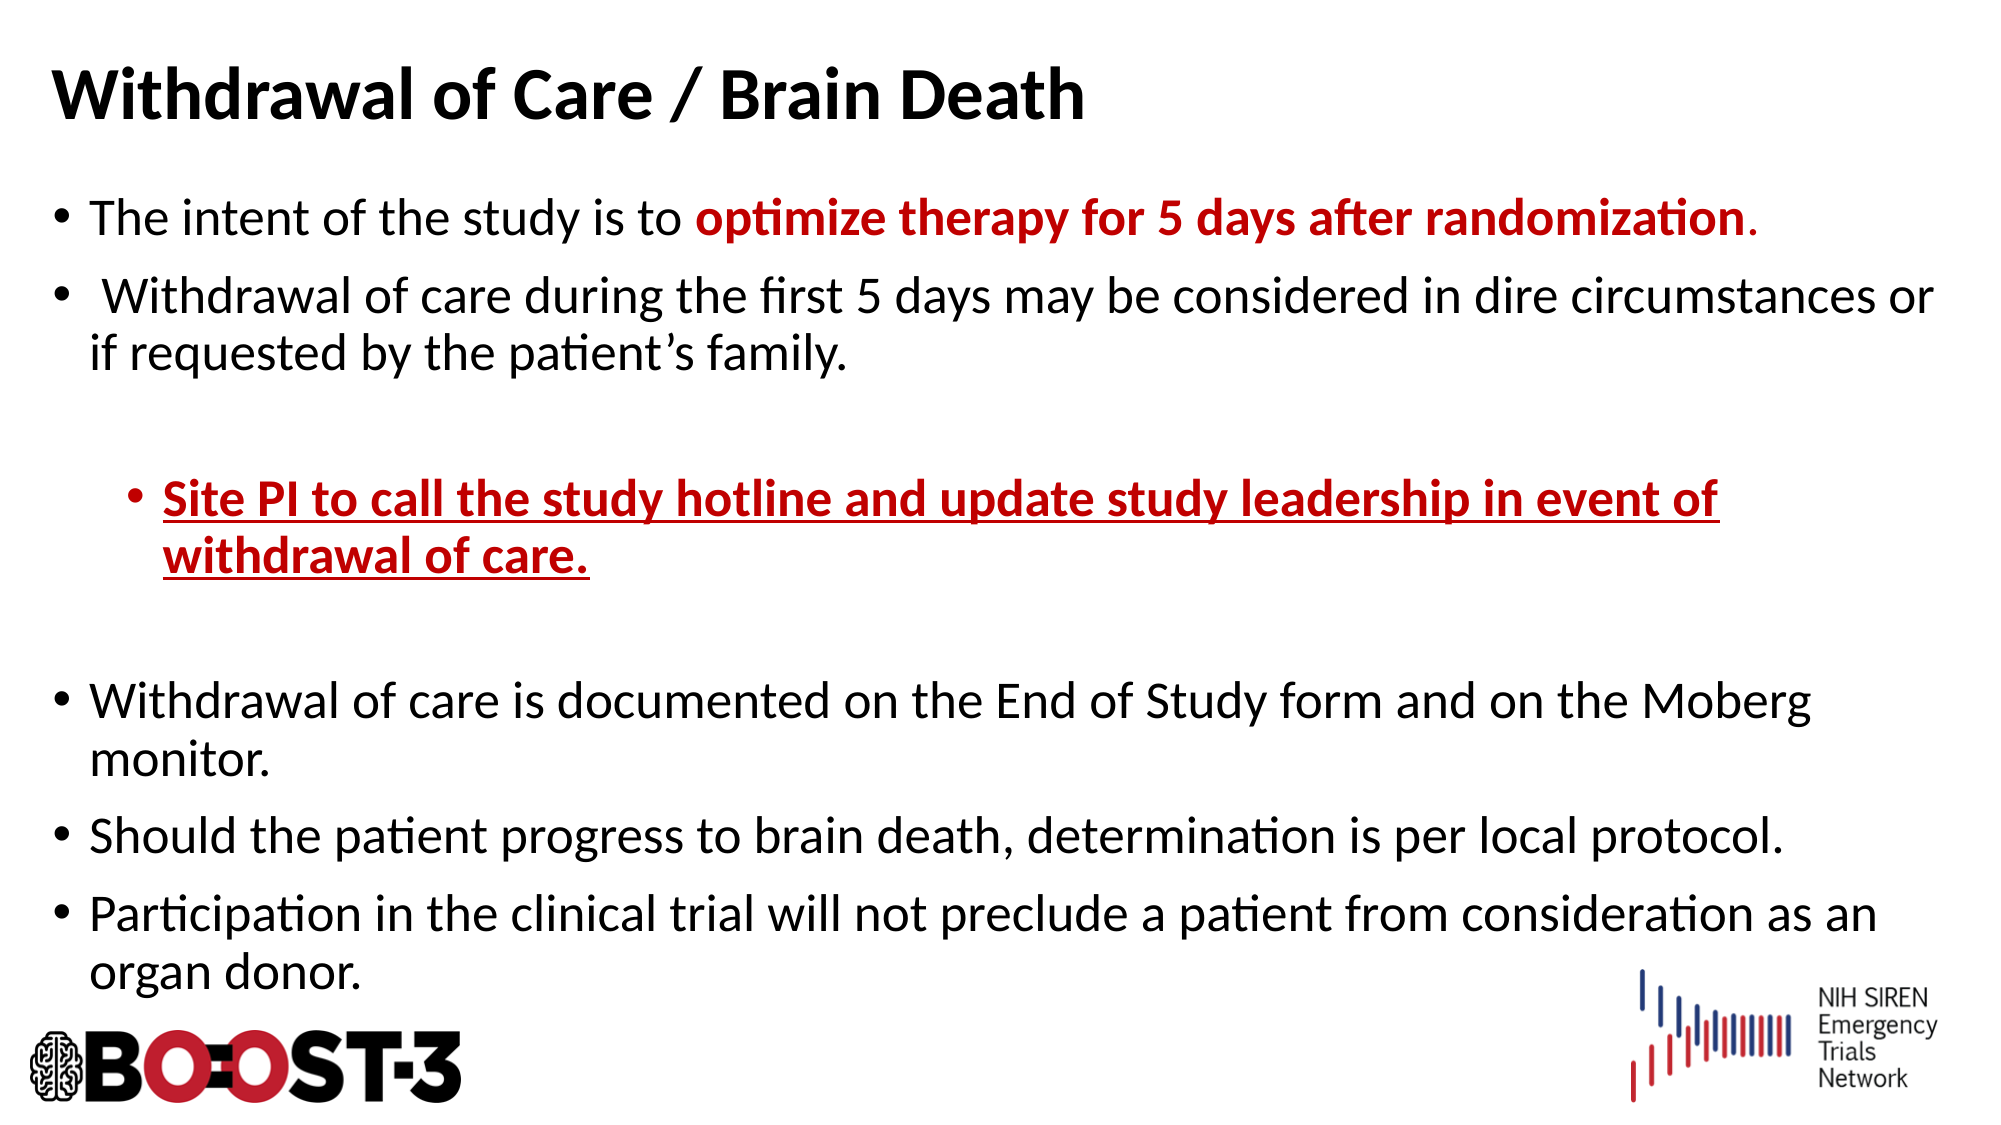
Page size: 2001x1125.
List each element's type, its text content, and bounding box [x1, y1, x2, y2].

list The intent of the study is to optimize therapy for 5 days after randomization. Withdrawal of care during the first 5 days may be considered in dire circumstances or if requested by the patient’s family. Site PI to call the study hotline and update study leadership in event of withdrawal of care. Withdrawal of care is documented on the End of Study form and on the Moberg monitor. Should the patient progress to brain death, determination is per local protocol. Participation in the clinical trial will not preclude a patient from consideration as an organ donor. [37, 182, 1964, 1014]
title Withdrawal of Care / Brain Death [36, 33, 1762, 158]
picture [1631, 1014, 1938, 1103]
picture [30, 1030, 461, 1103]
